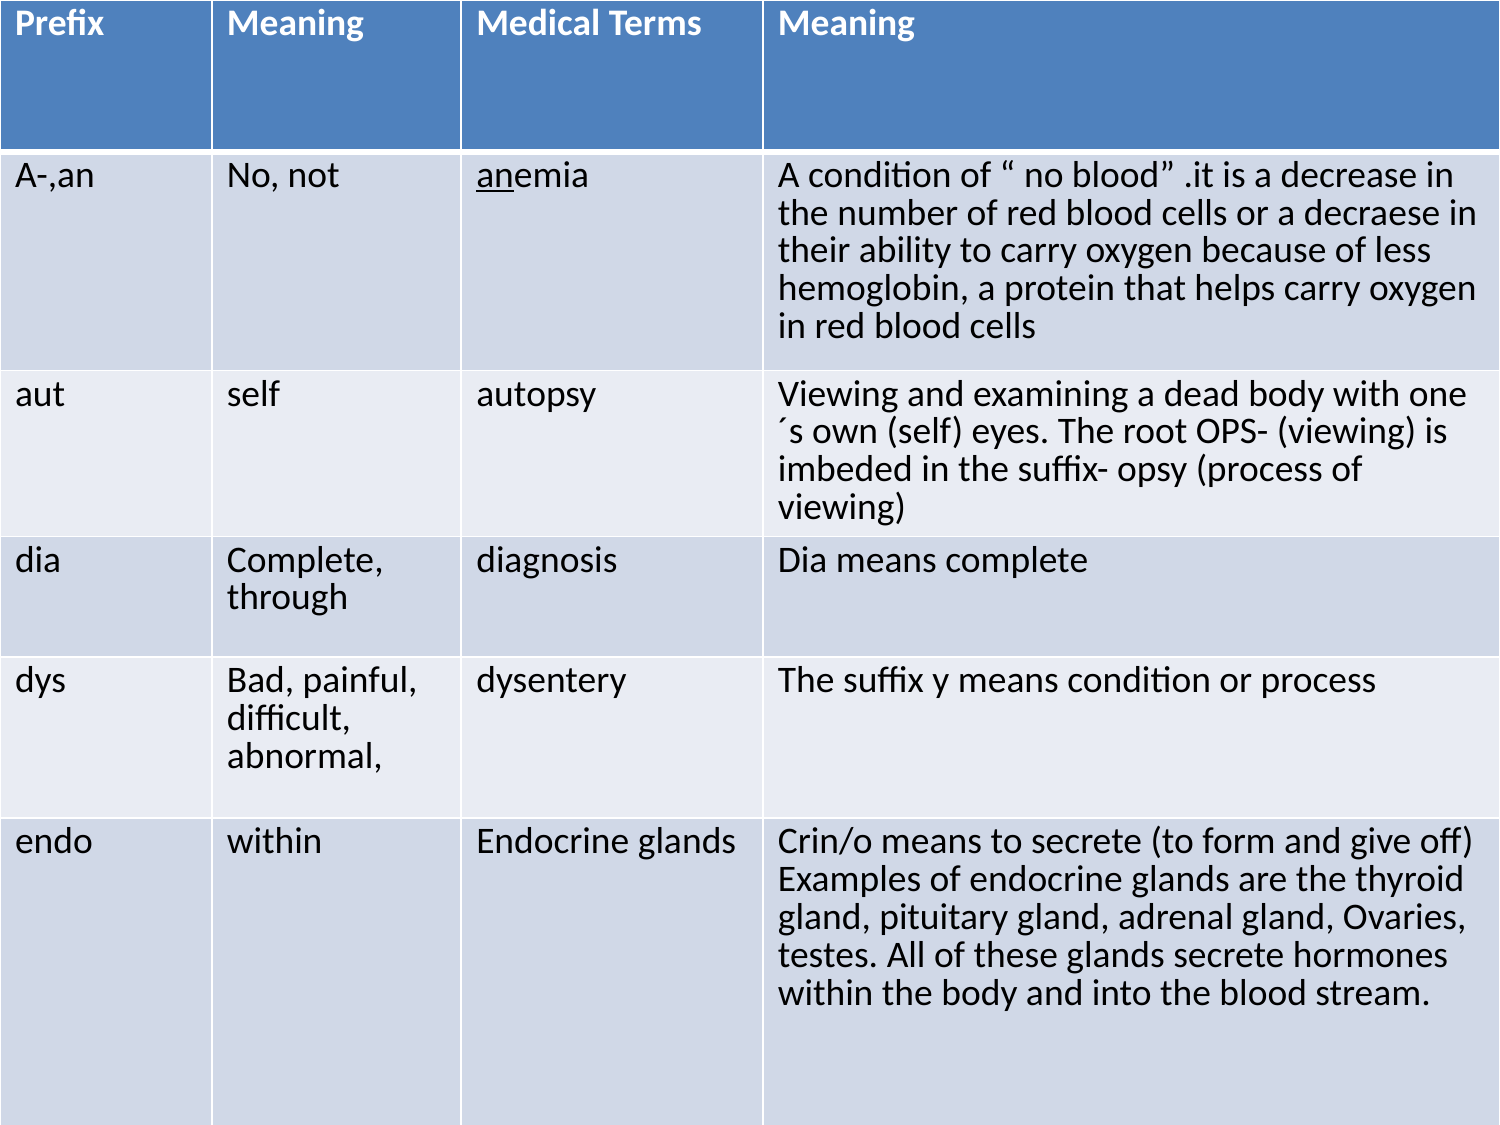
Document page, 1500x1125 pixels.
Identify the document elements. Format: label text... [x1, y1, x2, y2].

table_cell autopsy [462, 371, 762, 536]
table_cell Bad, painful, difficult, abnormal, [213, 658, 460, 817]
table_cell No, not [213, 155, 460, 370]
table_cell aut [1, 371, 211, 536]
table_cell Crin/o means to secrete (to form and give off) Examples of endocrine glands are the thyroid gland, pituitary gland, adrenal gland, Ovaries, testes. All of these glands secrete hormones within the body and into the blood stream. [764, 819, 1499, 1125]
table_cell Dia means complete [764, 537, 1499, 656]
table_cell anemia [462, 155, 762, 370]
table_cell The suffix y means condition or process [764, 658, 1499, 817]
table_cell dia [1, 537, 211, 656]
table_header Meaning [764, 1, 1499, 149]
table_cell endo [1, 819, 211, 1125]
table_cell dysentery [462, 658, 762, 817]
table_cell self [213, 371, 460, 536]
table_header Medical Terms [462, 1, 762, 149]
table_cell Endocrine glands [462, 819, 762, 1125]
table_cell dys [1, 658, 211, 817]
table_cell within [213, 819, 460, 1125]
table_cell Complete, through [213, 537, 460, 656]
table_cell Viewing and examining a dead body with one´s own (self) eyes. The root OPS- (viewing) is imbeded in the suffix- opsy (process of viewing) [764, 371, 1499, 536]
table_cell A-,an [1, 155, 211, 370]
table_cell A condition of “ no blood” .it is a decrease in the number of red blood cells or a decraese in their ability to carry oxygen because of less hemoglobin, a protein that helps carry oxygen in red blood cells [764, 155, 1499, 370]
table_cell diagnosis [462, 537, 762, 656]
table_header Prefix [1, 1, 211, 149]
table_header Meaning [213, 1, 460, 149]
